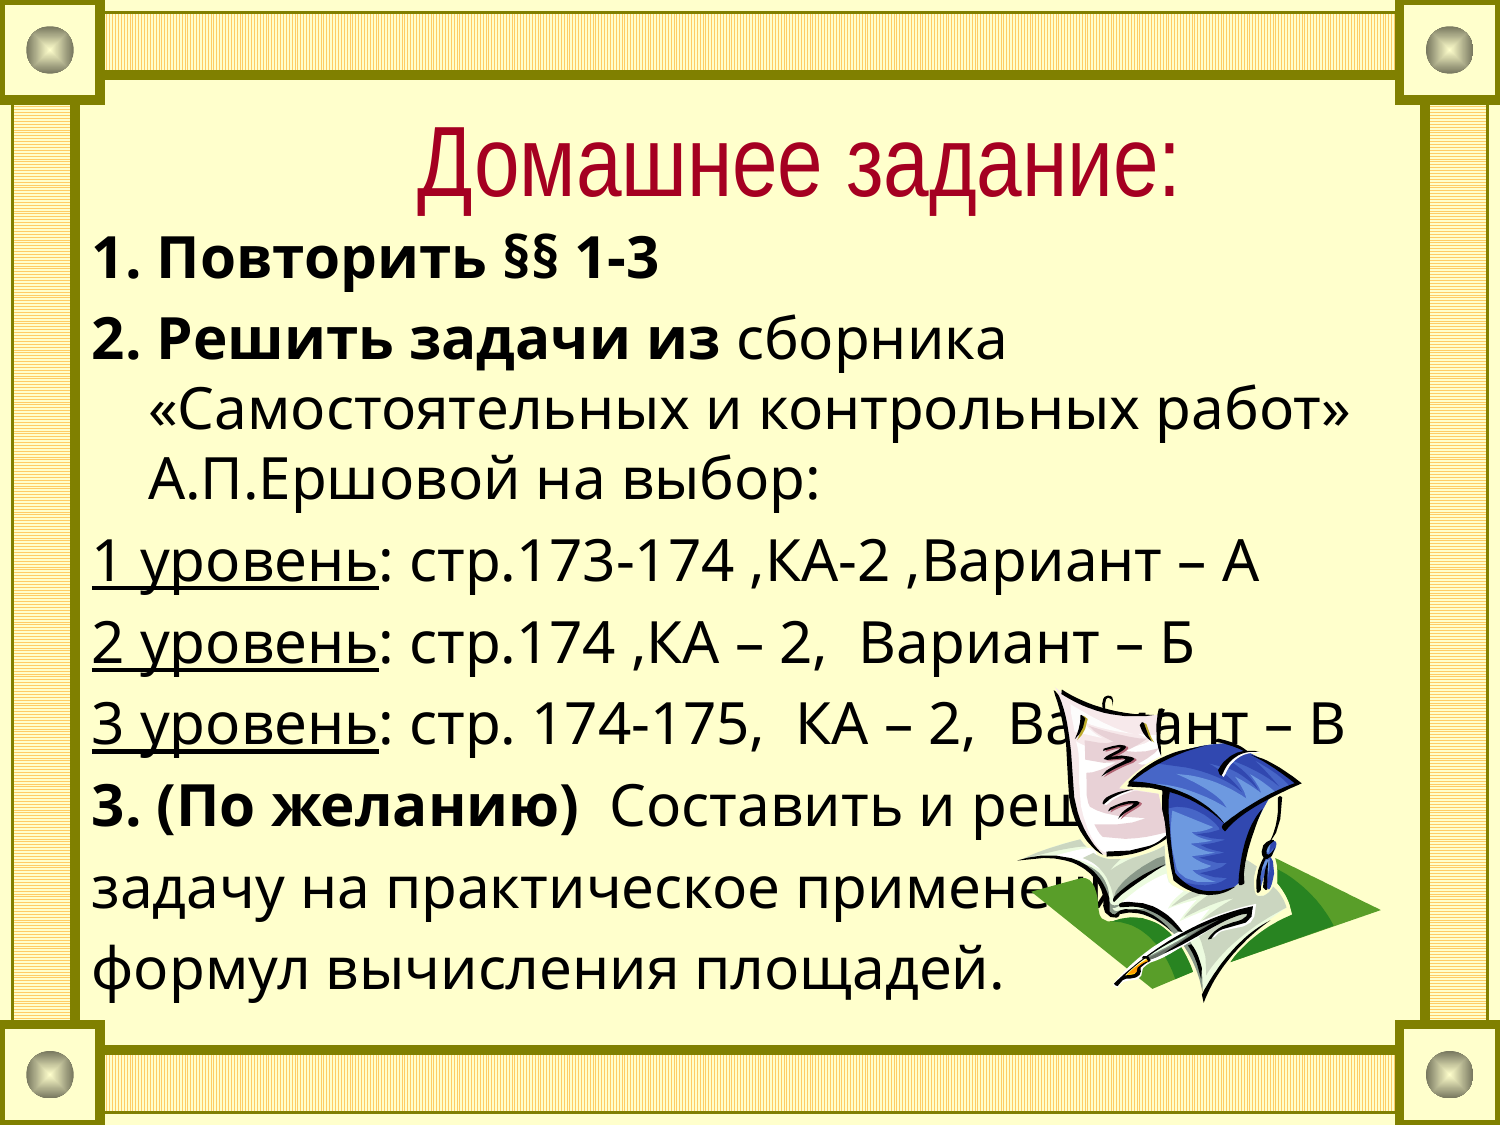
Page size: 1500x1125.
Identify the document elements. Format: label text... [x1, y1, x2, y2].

title Домашнее задание: [174, 62, 1426, 251]
list 1. Повторить §§ 1-3 2. Решить задачи из сборника «Самостоятельных и контрольных работ» А.П.Ершовой на выбор: 1 уровень: стр.173-174 ,КА-2 ,Вариант – А 2 уровень: стр.174 ,КА – 2, Вариант – Б 3 уровень: стр. 174-175, КА – 2, Вариант – В 3. (По желанию) Составить и решить задачу на практическое применение формул вычисления площадей. [76, 211, 1412, 1016]
picture [1016, 684, 1384, 1006]
